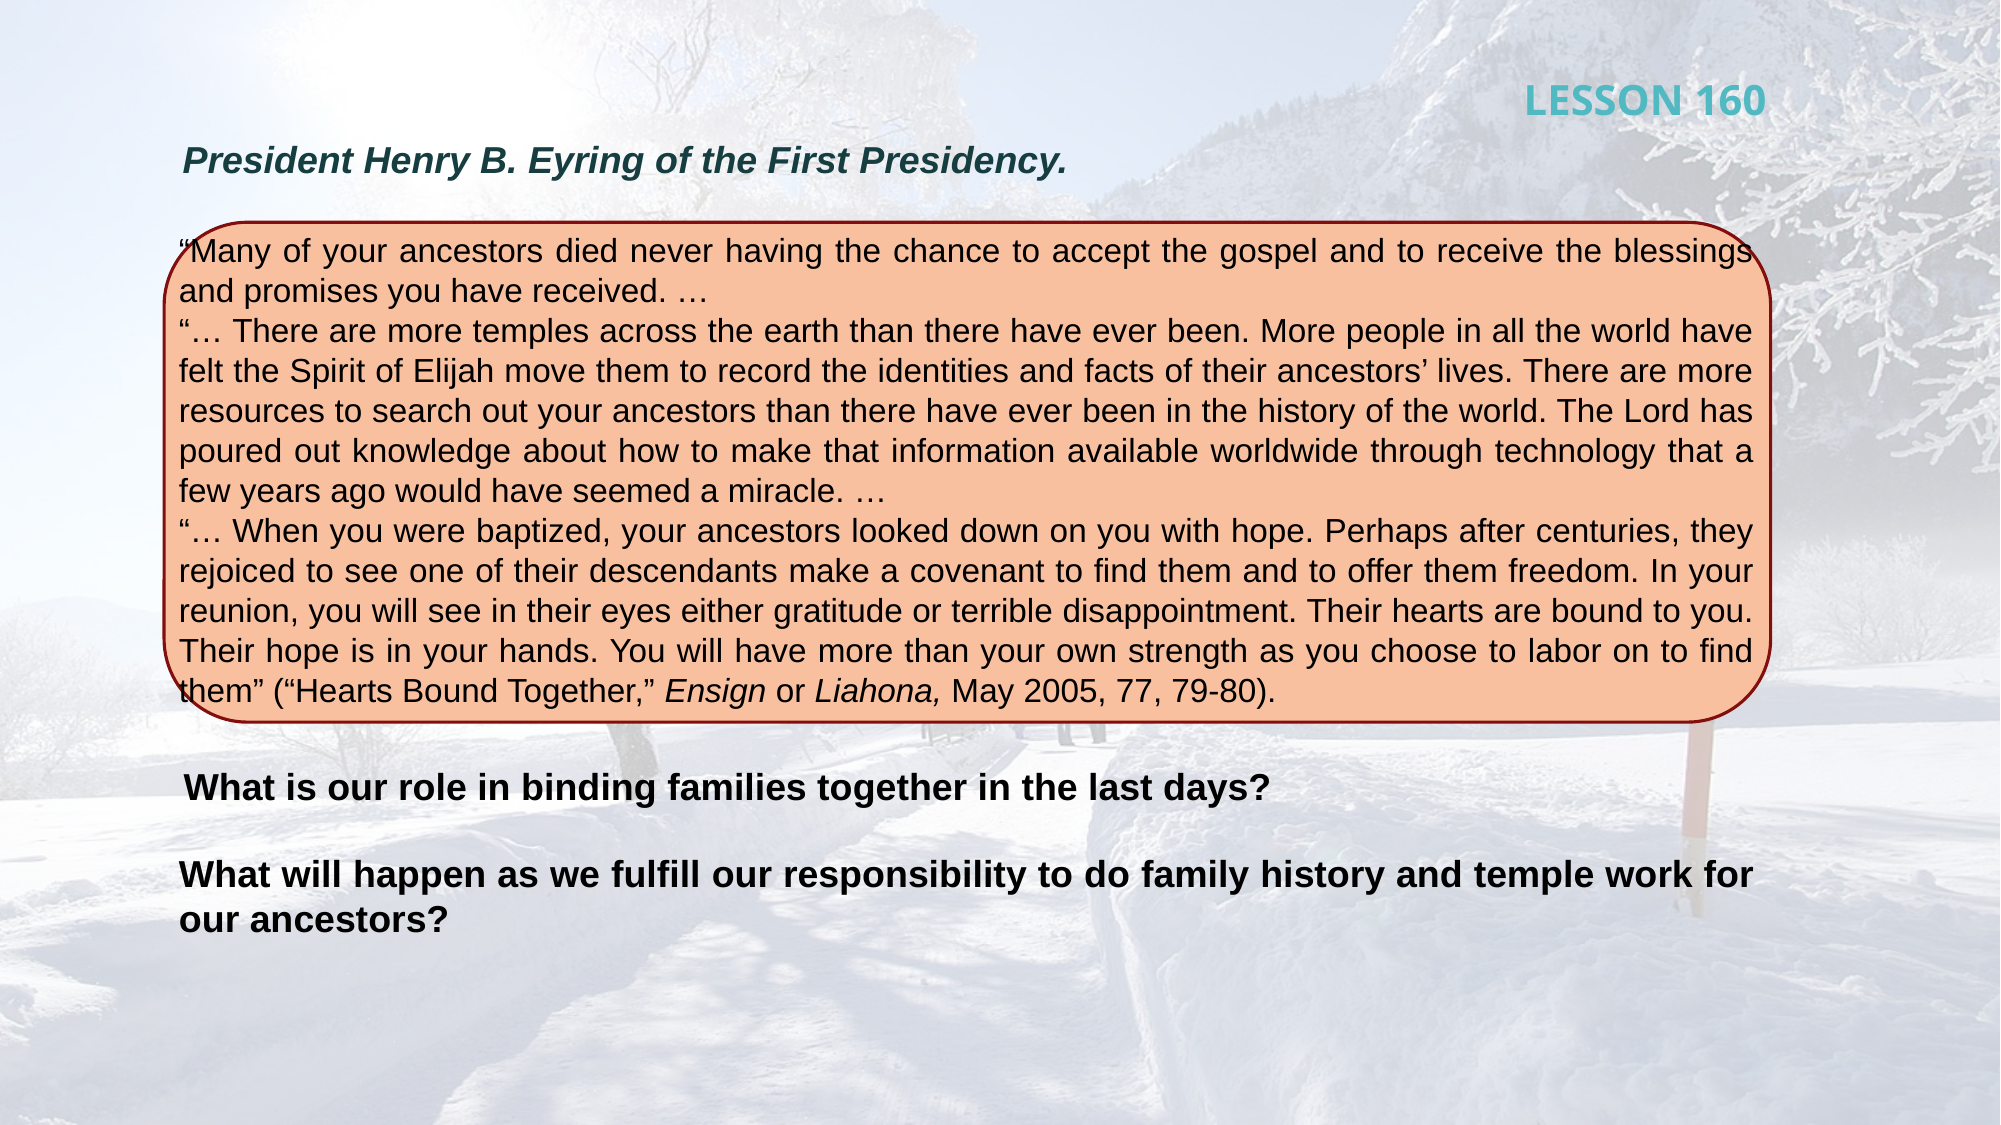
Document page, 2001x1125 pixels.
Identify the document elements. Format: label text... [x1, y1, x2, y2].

text_box What is our role in binding families together in the last days? [168, 755, 1288, 816]
text_box [214, 717, 1721, 724]
text_box President Henry B. Eyring of the First Presidency. [167, 128, 1085, 189]
text_box “Many of your ancestors died never having the chance to accept the gospel and to receive the blessings and promises you have received. … “… There are more temples across the earth than there have ever been. More people in all the world have felt the Spirit of Elijah move them to record the identities and facts of their ancestors’ lives. There are more resources to search out your ancestors than there have ever been in the history of the world. The Lord has poured out knowledge about how to make that information available worldwide through technology that a few years ago would have seemed a miracle. … “… When you were baptized, your ancestors looked down on you with hope. Perhaps after centuries, they rejoiced to see one of their descendants make a covenant to find them and to offer them freedom. In your reunion, you will see in their eyes either gratitude or terrible disappointment. Their hearts are bound to you. Their hope is in your hands. You will have more than your own strength as you choose to labor on to find them” (“Hearts Bound Together,” Ensign or Liahona, May 2005, 77, 79-80). [164, 222, 1771, 717]
text_box LESSON 160 [1508, 66, 1818, 190]
text_box What will happen as we fulfill our responsibility to do family history and temple work for our ancestors? [164, 842, 1771, 948]
